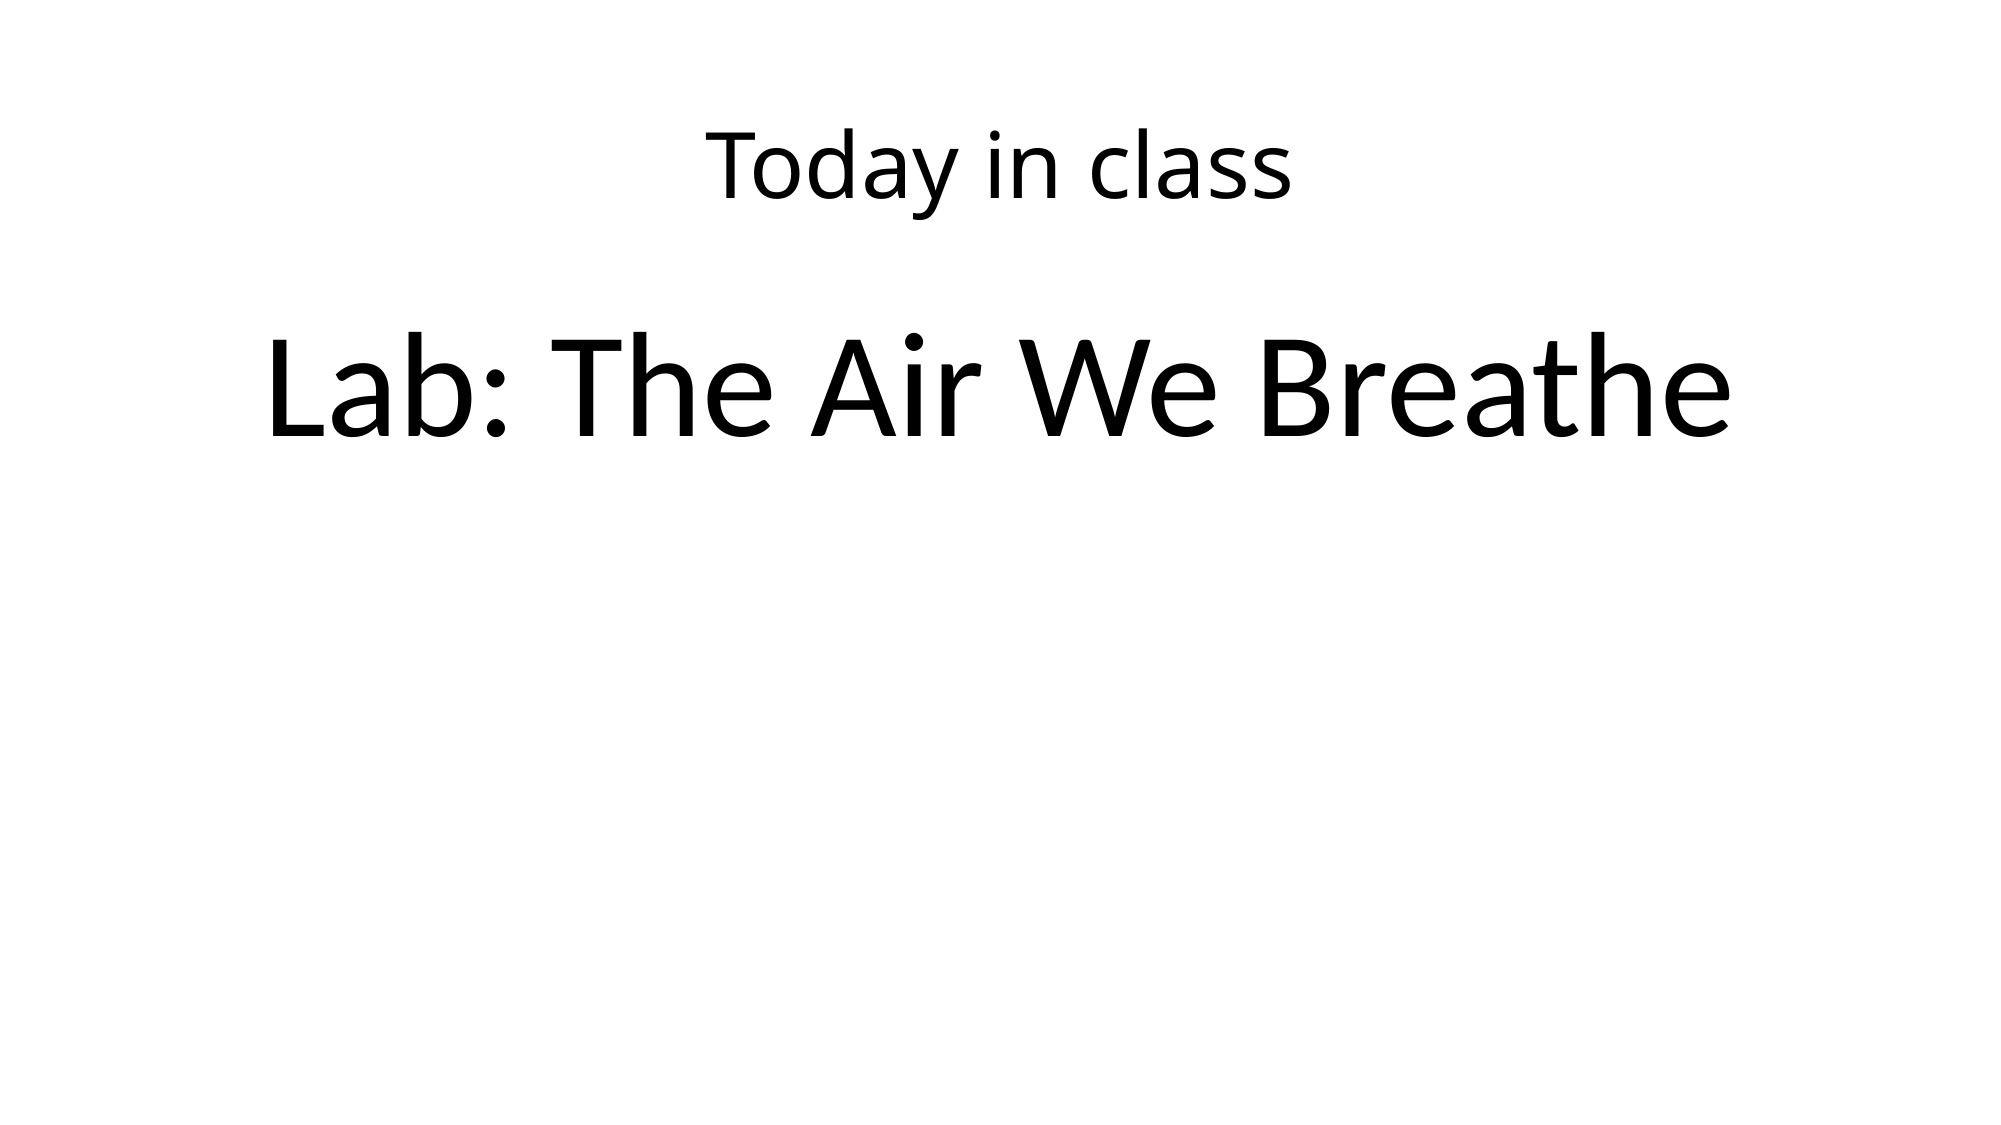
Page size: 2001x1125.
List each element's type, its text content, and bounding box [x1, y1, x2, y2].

list Lab: The Air We Breathe [137, 299, 1863, 1014]
title Today in class [137, 59, 1863, 278]
